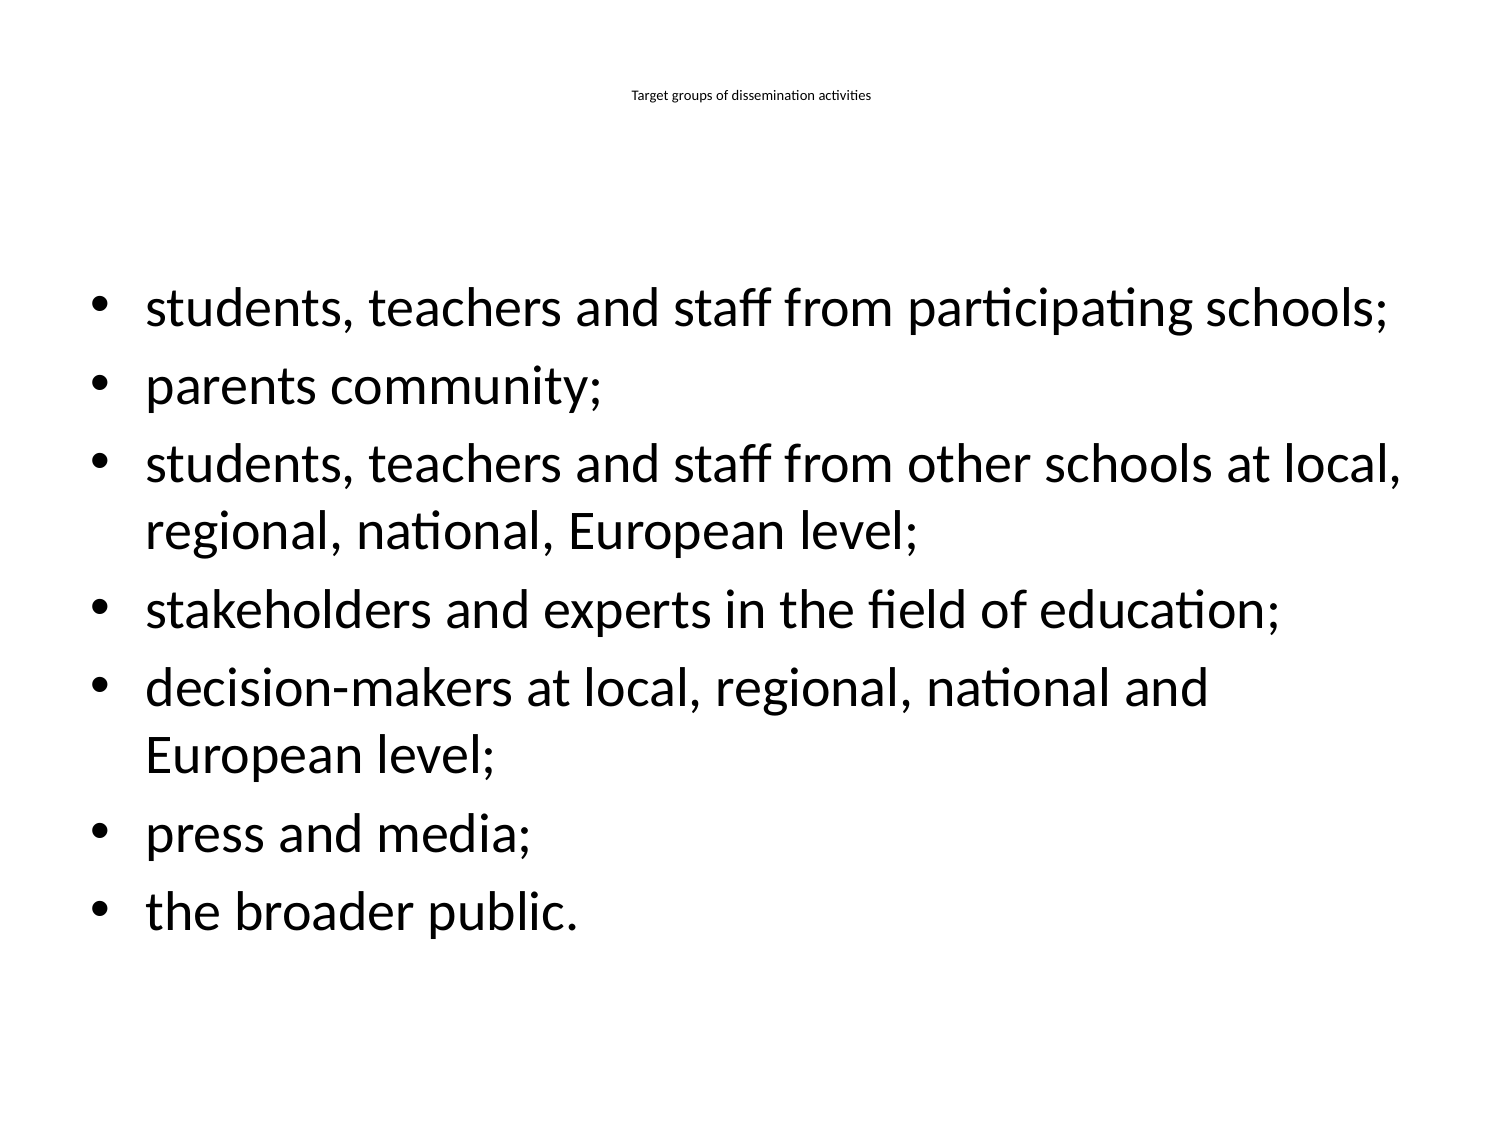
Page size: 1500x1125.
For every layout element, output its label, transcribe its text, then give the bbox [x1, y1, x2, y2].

list students, teachers and staff from participating schools; parents community; students, teachers and staff from other schools at local, regional, national, European level; stakeholders and experts in the field of education; decision-makers at local, regional, national and European level; press and media; the broader public. [75, 262, 1425, 1005]
title Target groups of dissemination activities [76, 78, 1427, 112]
